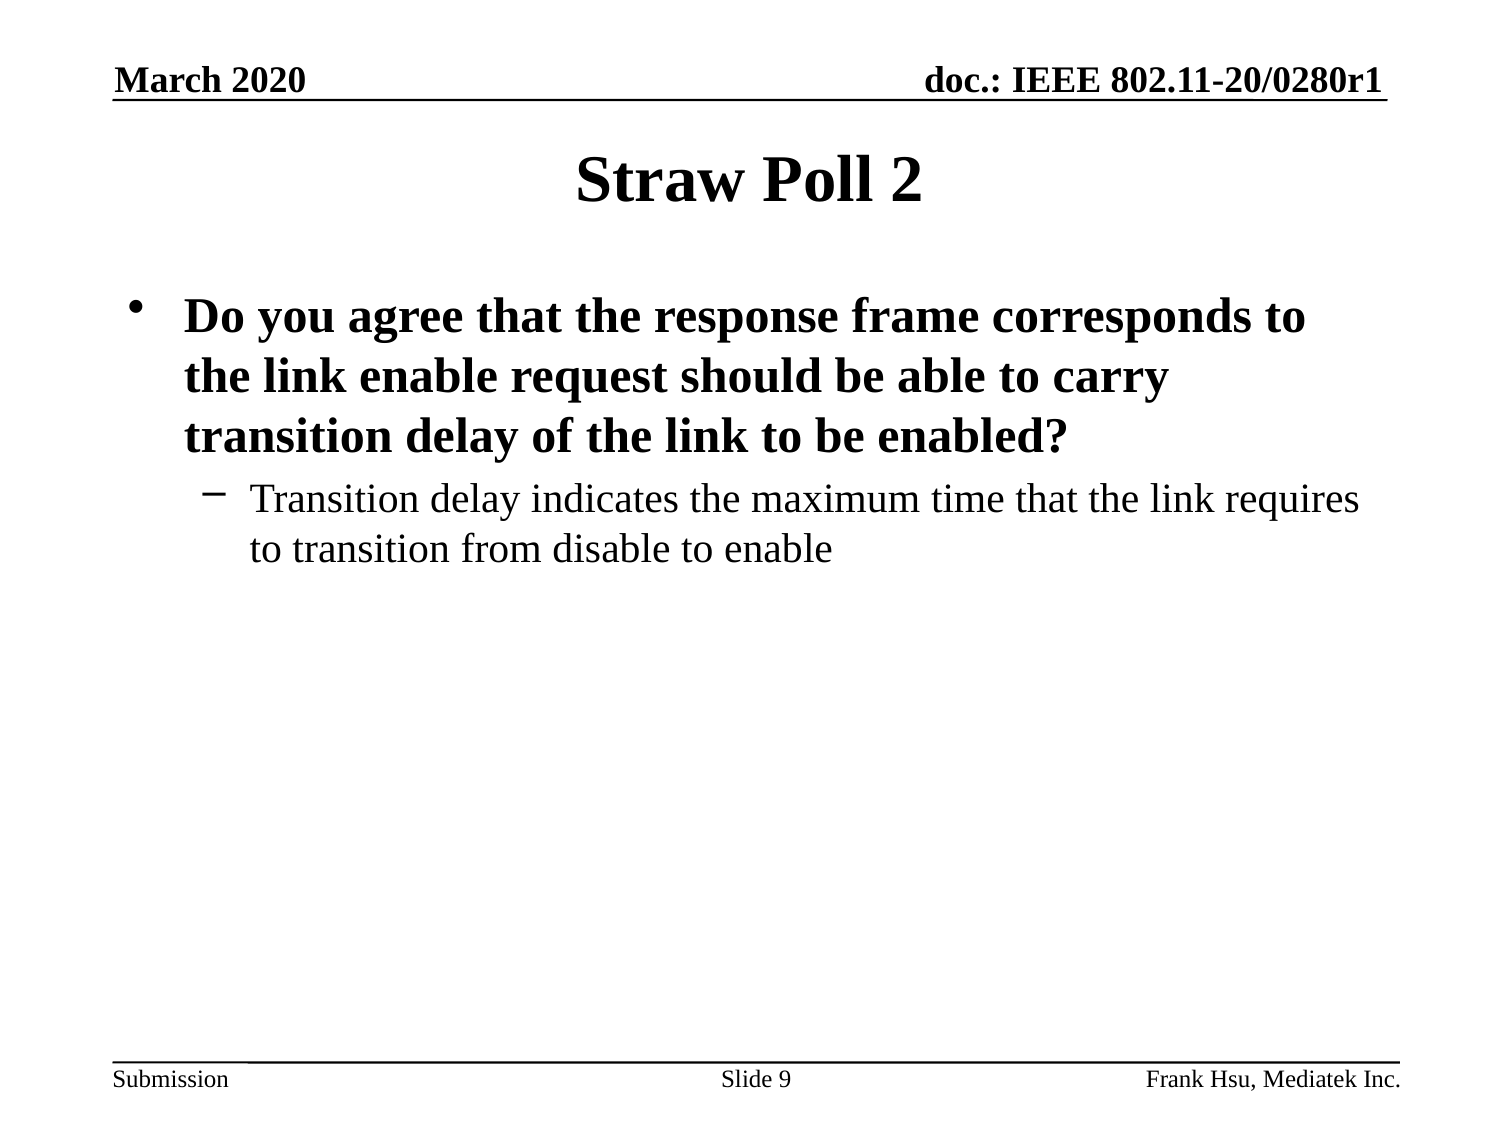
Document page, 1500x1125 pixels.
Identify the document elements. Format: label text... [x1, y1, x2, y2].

slide_number Slide 9 [712, 1061, 800, 1093]
list Do you agree that the response frame corresponds to the link enable request should be able to carry transition delay of the link to be enabled? Transition delay indicates the maximum time that the link requires to transition from disable to enable [112, 274, 1388, 1001]
footer Frank Hsu, Mediatek Inc. [1128, 1061, 1402, 1093]
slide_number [114, 54, 309, 101]
title Straw Poll 2 [112, 112, 1388, 238]
